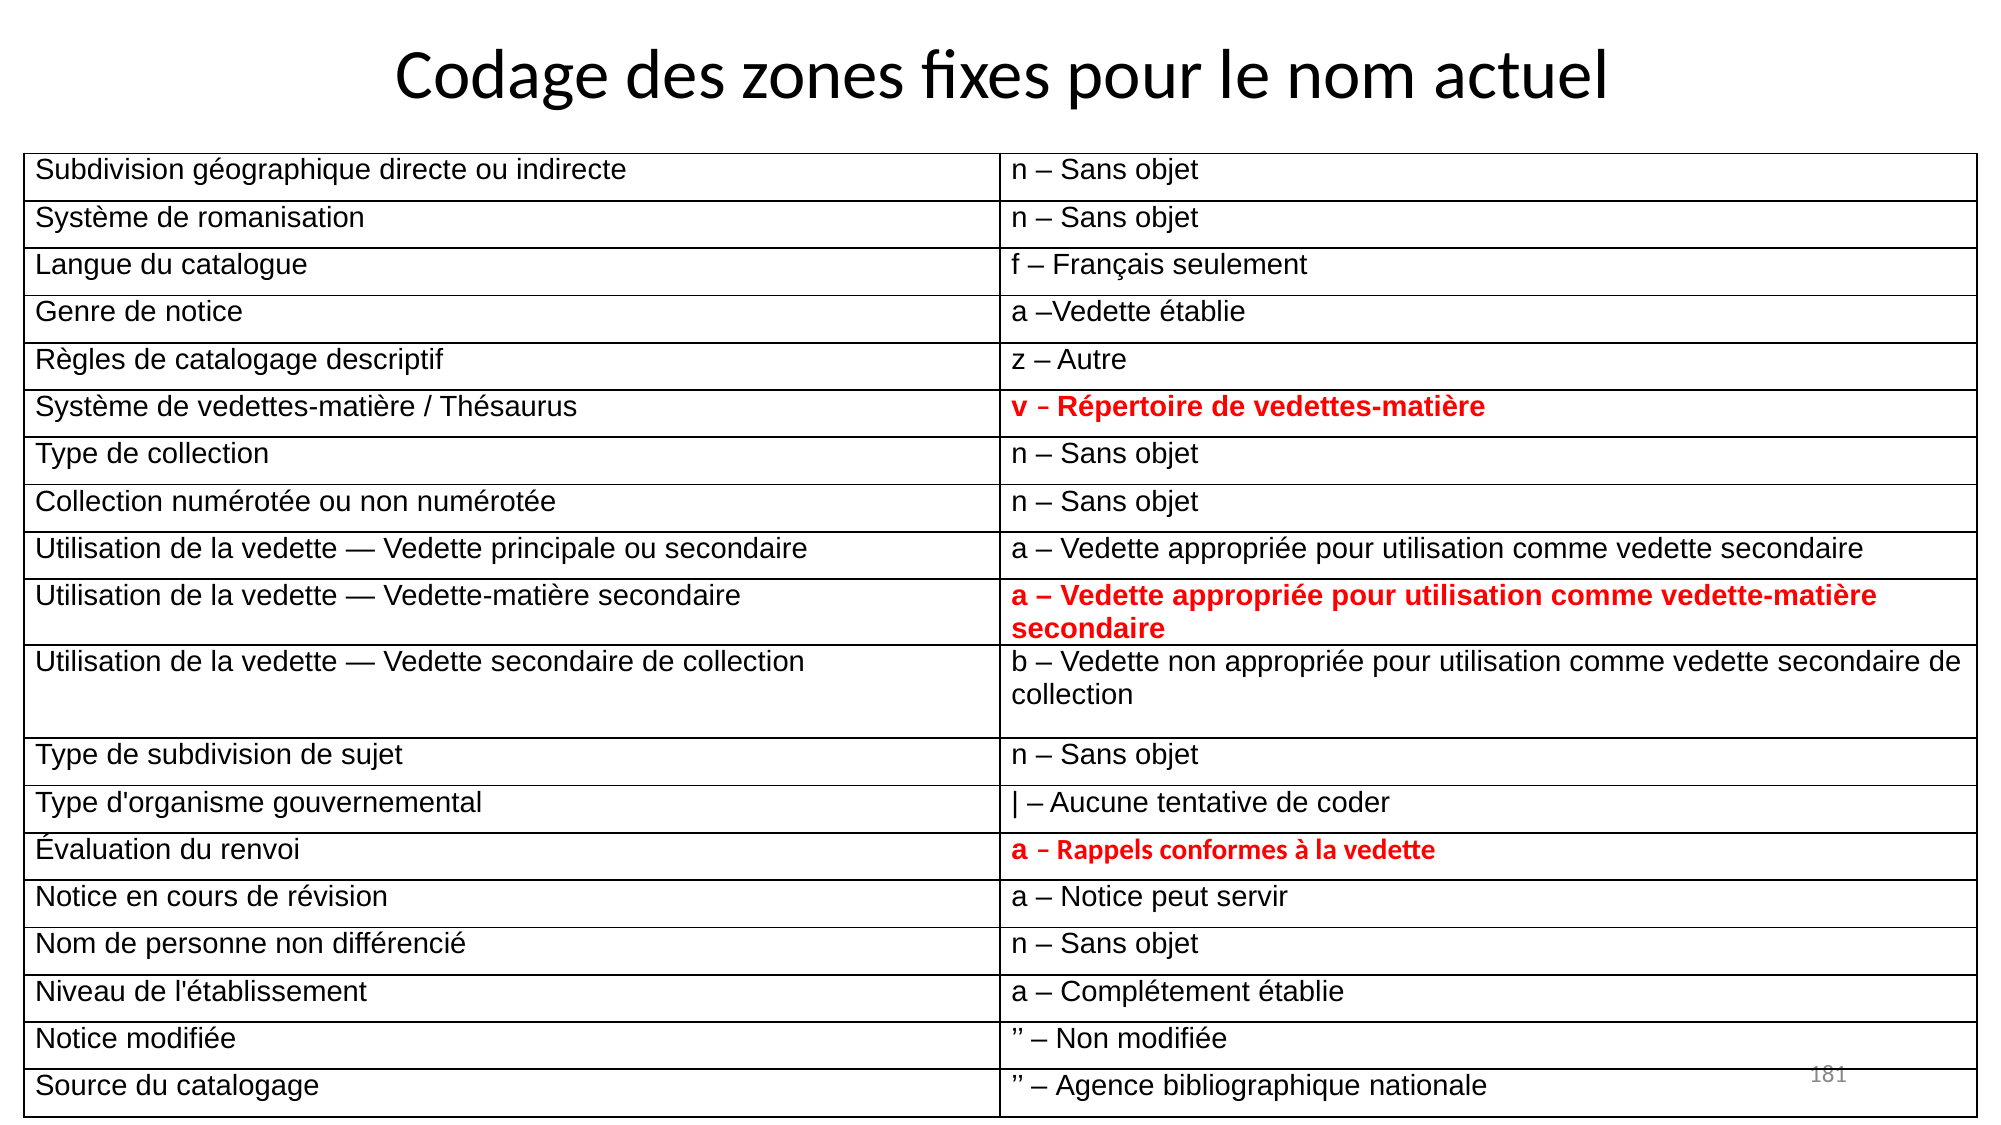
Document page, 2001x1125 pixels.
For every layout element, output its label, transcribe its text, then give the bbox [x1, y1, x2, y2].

table_cell Système de vedettes-matière / Thésaurus [25, 391, 999, 436]
table_cell Système de romanisation [25, 202, 999, 247]
table_cell Type de subdivision de sujet [25, 739, 999, 785]
table_cell | – Aucune tentative de coder [1001, 786, 1976, 832]
table_cell a – Rappels conformes à la vedette [1001, 834, 1976, 879]
table_cell Source du catalogage [25, 1070, 999, 1116]
table_cell Notice en cours de révision [25, 881, 999, 927]
table_cell Langue du catalogue [25, 249, 999, 295]
table_cell Règles de catalogage descriptif [25, 344, 999, 389]
table_cell ’’ – Non modifiée [1001, 1023, 1976, 1068]
table_cell Nom de personne non différencié [25, 928, 999, 974]
table_cell a – Vedette appropriée pour utilisation comme vedette-matière secondaire [1001, 580, 1976, 644]
table_cell n – Sans objet [1001, 485, 1976, 531]
table_cell z – Autre [1001, 344, 1976, 389]
table_cell f – Français seulement [1001, 249, 1976, 295]
table_cell a – Vedette appropriée pour utilisation comme vedette secondaire [1001, 533, 1976, 578]
table_cell n – Sans objet [1001, 928, 1976, 974]
table_cell Type d'organisme gouvernemental [25, 786, 999, 832]
table_cell a –Vedette établie [1001, 296, 1976, 342]
slide_number 181 [1412, 1042, 1863, 1103]
table_cell Type de collection [25, 438, 999, 484]
table_cell Utilisation de la vedette — Vedette secondaire de collection [25, 646, 999, 737]
table_cell Évaluation du renvoi [25, 834, 999, 879]
table_cell n – Sans objet [1001, 202, 1976, 247]
table_cell Collection numérotée ou non numérotée [25, 485, 999, 531]
table_cell Niveau de l'établissement [25, 976, 999, 1021]
table_cell Utilisation de la vedette — Vedette principale ou secondaire [25, 533, 999, 578]
table_cell Genre de notice [25, 296, 999, 342]
table_cell b – Vedette non appropriée pour utilisation comme vedette secondaire de collection [1001, 646, 1976, 737]
table_cell ’’ – Agence bibliographique nationale [1001, 1070, 1976, 1116]
table_cell n – Sans objet [1001, 739, 1976, 785]
table_header Subdivision géographique directe ou indirecte [25, 154, 999, 200]
table_header n – Sans objet [1001, 154, 1976, 200]
title Codage des zones fixes pour le nom actuel [144, 15, 1863, 136]
table_cell Notice modifiée [25, 1023, 999, 1068]
table_cell Utilisation de la vedette — Vedette-matière secondaire [25, 580, 999, 644]
table_cell n – Sans objet [1001, 438, 1976, 484]
table_cell v – Répertoire de vedettes-matière [1001, 391, 1976, 436]
table_cell a – Notice peut servir [1001, 881, 1976, 927]
table_cell a – Complétement établie [1001, 976, 1976, 1021]
